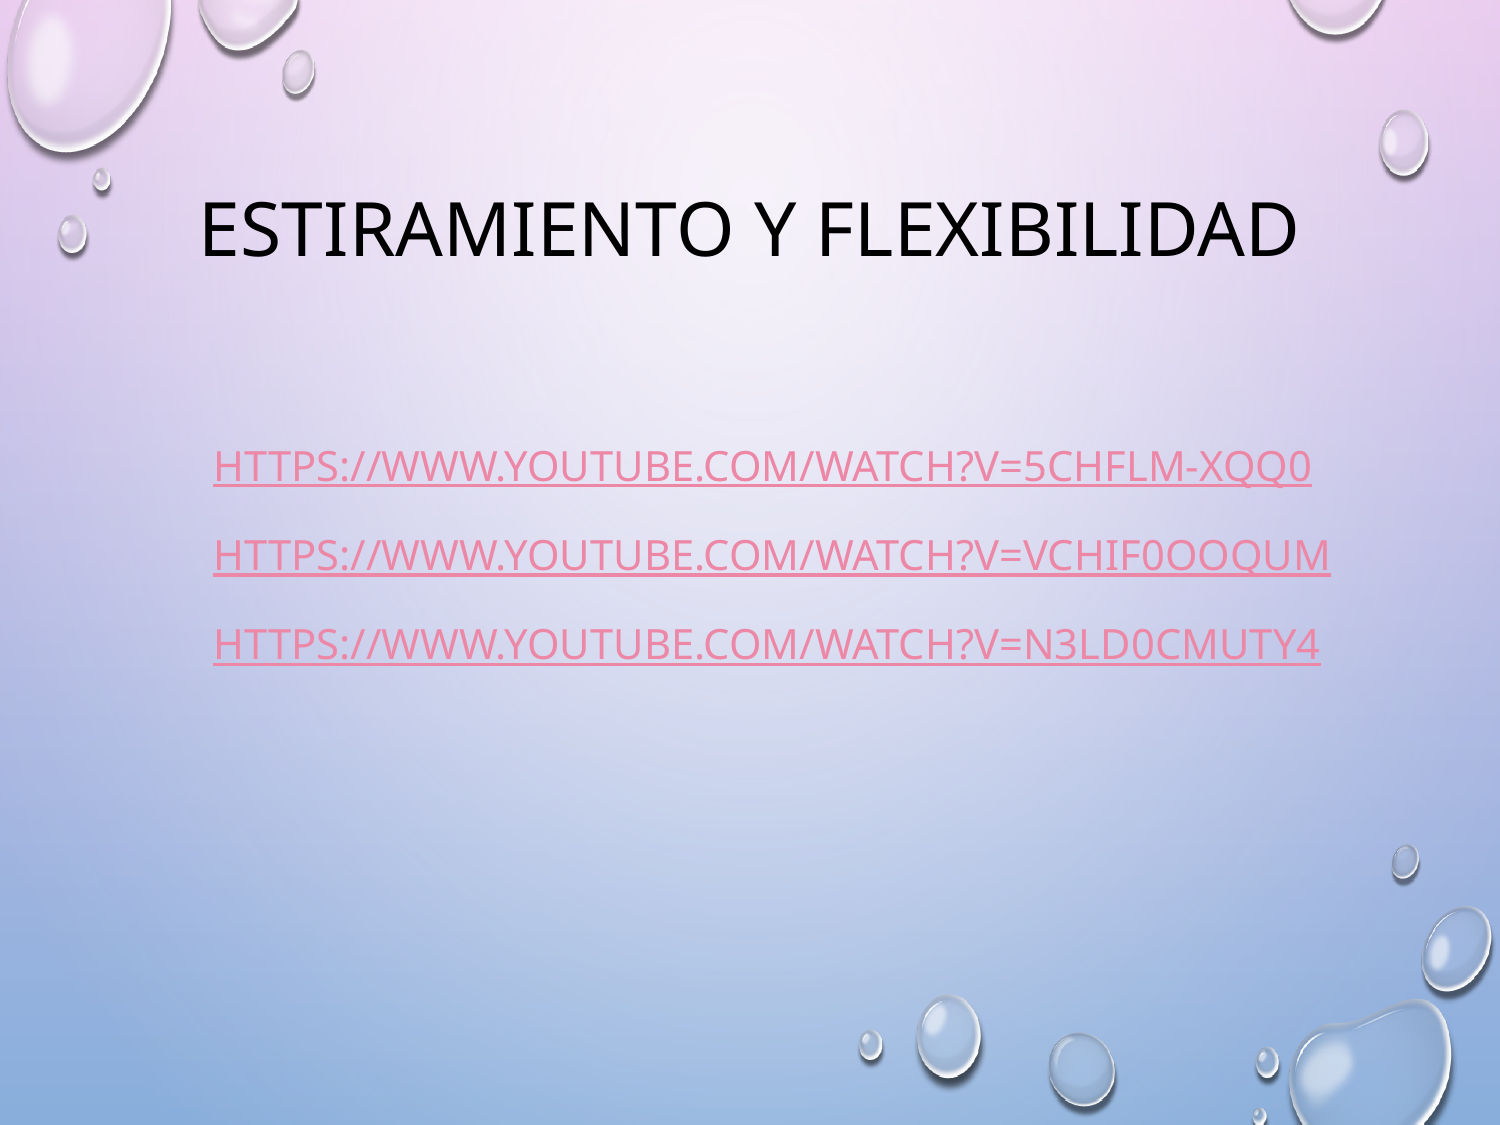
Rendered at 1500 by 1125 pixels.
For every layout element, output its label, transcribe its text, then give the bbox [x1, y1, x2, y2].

title Estiramiento y flexibilidad [112, 101, 1388, 364]
picture [0, 0, 1500, 1125]
list https://www.youtube.com/watch?v=5CHFLm-XQq0 https://www.youtube.com/watch?v=vChif0OoQuM https://www.youtube.com/watch?v=N3LD0CmuTy4 [198, 420, 1474, 983]
